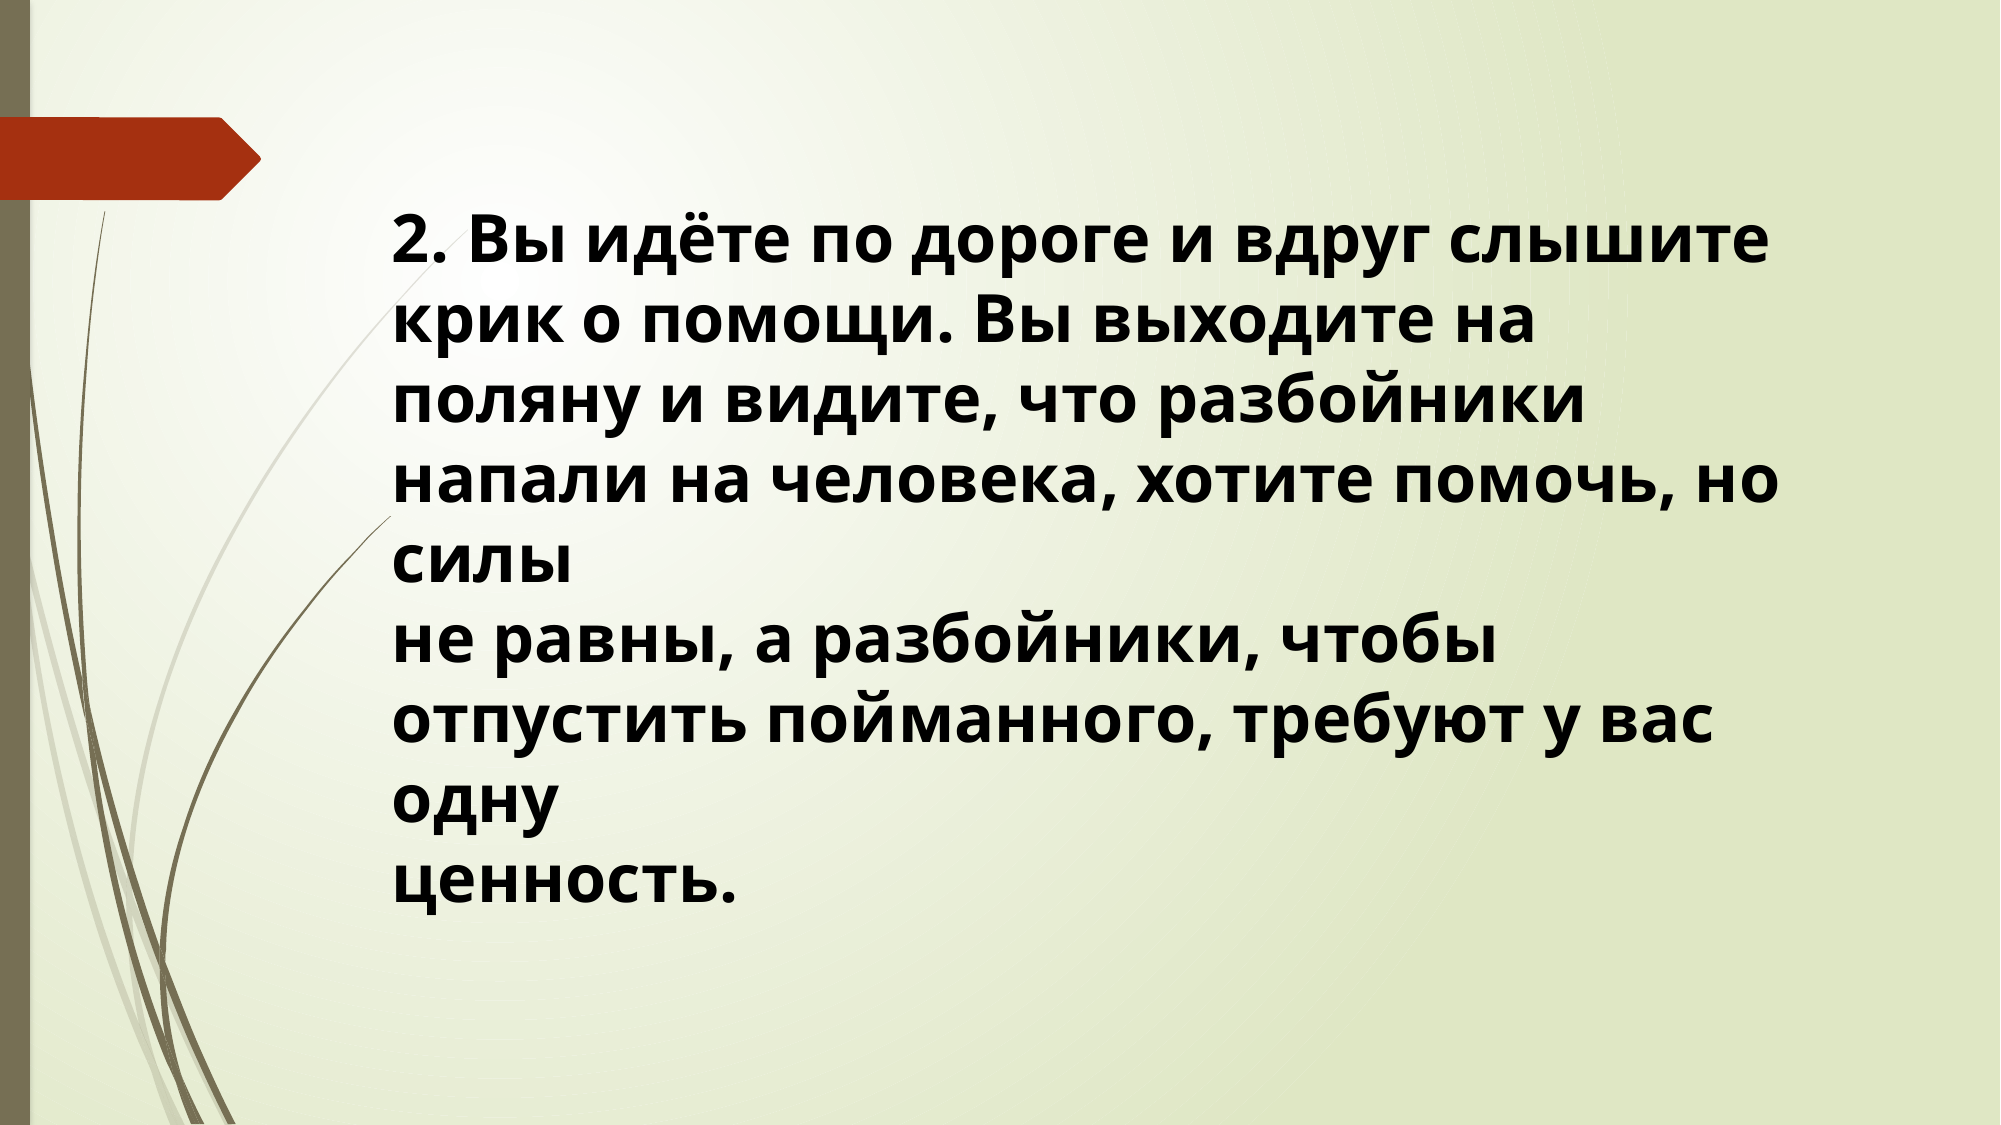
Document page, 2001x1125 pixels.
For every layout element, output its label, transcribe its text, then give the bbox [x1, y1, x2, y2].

text_box 2. Вы идёте по дороге и вдруг слышите крик о помощи. Вы выходите на поляну и видите, что разбойники напали на человека, хотите помочь, но силы не равны, а разбойники, чтобы отпустить пойманного, требуют у вас одну ценность. [377, 188, 1848, 923]
